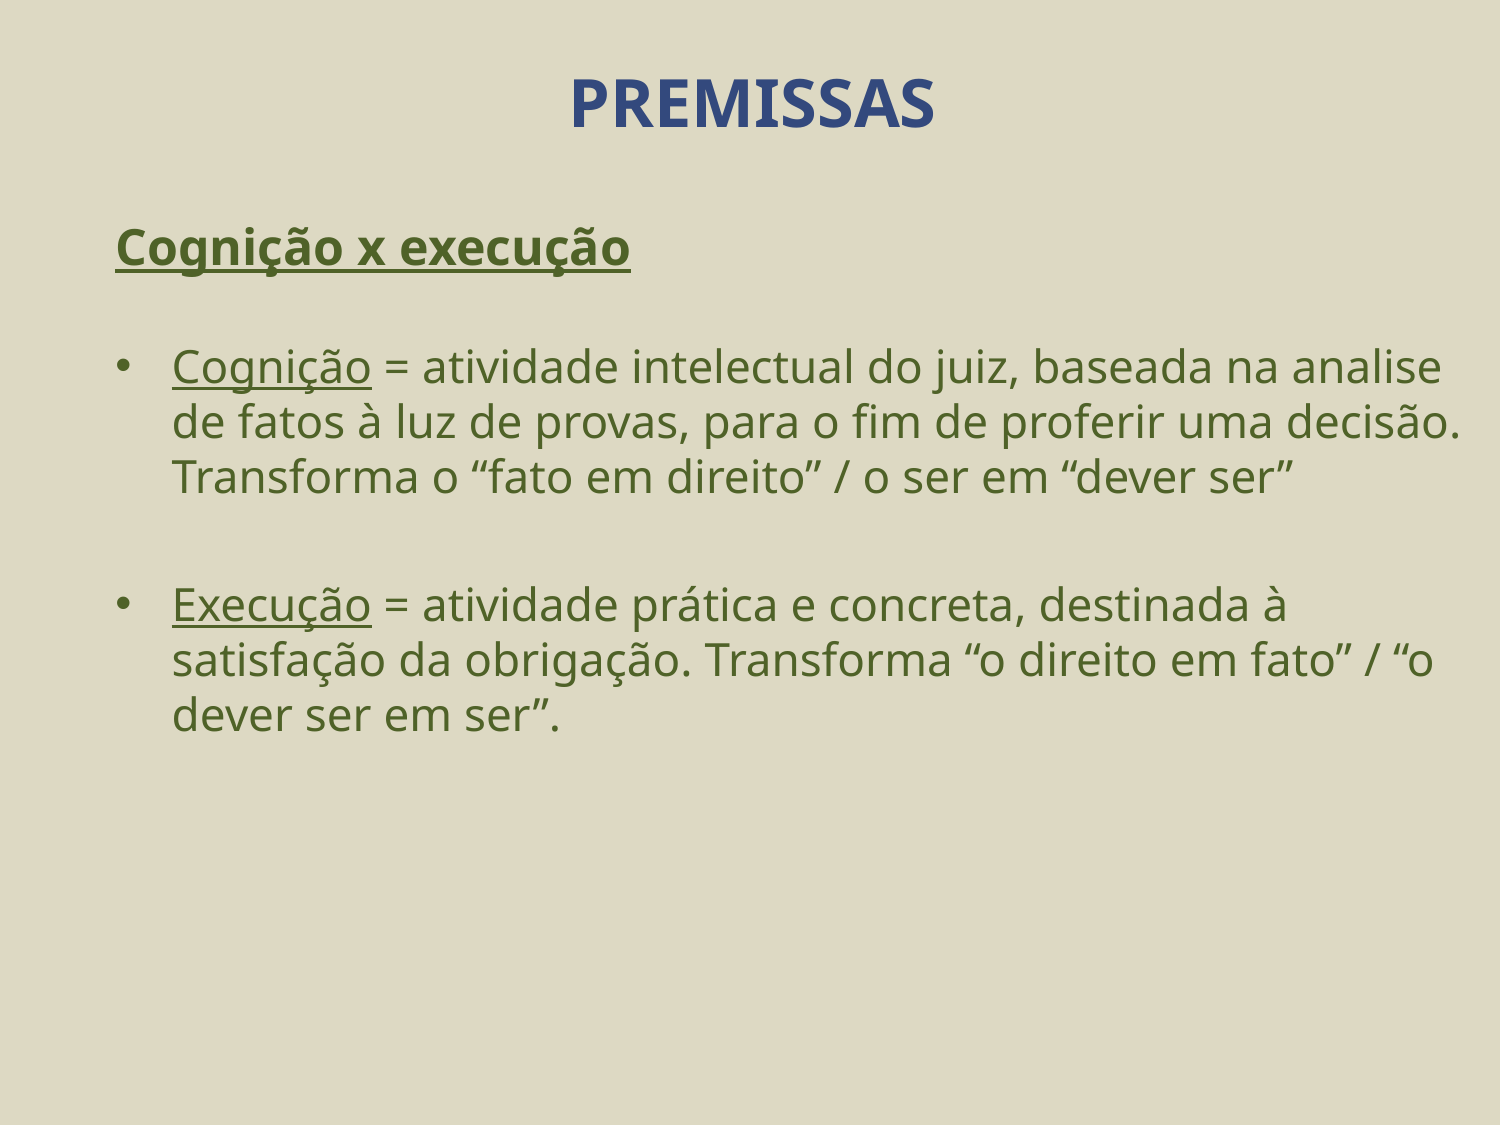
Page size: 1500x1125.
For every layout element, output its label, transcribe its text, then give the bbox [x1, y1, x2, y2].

title PREMISSAS [2, 66, 1500, 216]
subtitle Cognição x execução Cognição = atividade intelectual do juiz, baseada na analise de fatos à luz de provas, para o fim de proferir uma decisão. Transforma o “fato em direito” / o ser em “dever ser” Execução = atividade prática e concreta, destinada à satisfação da obrigação. Transforma “o direito em fato” / “o dever ser em ser”. [100, 208, 1483, 1032]
